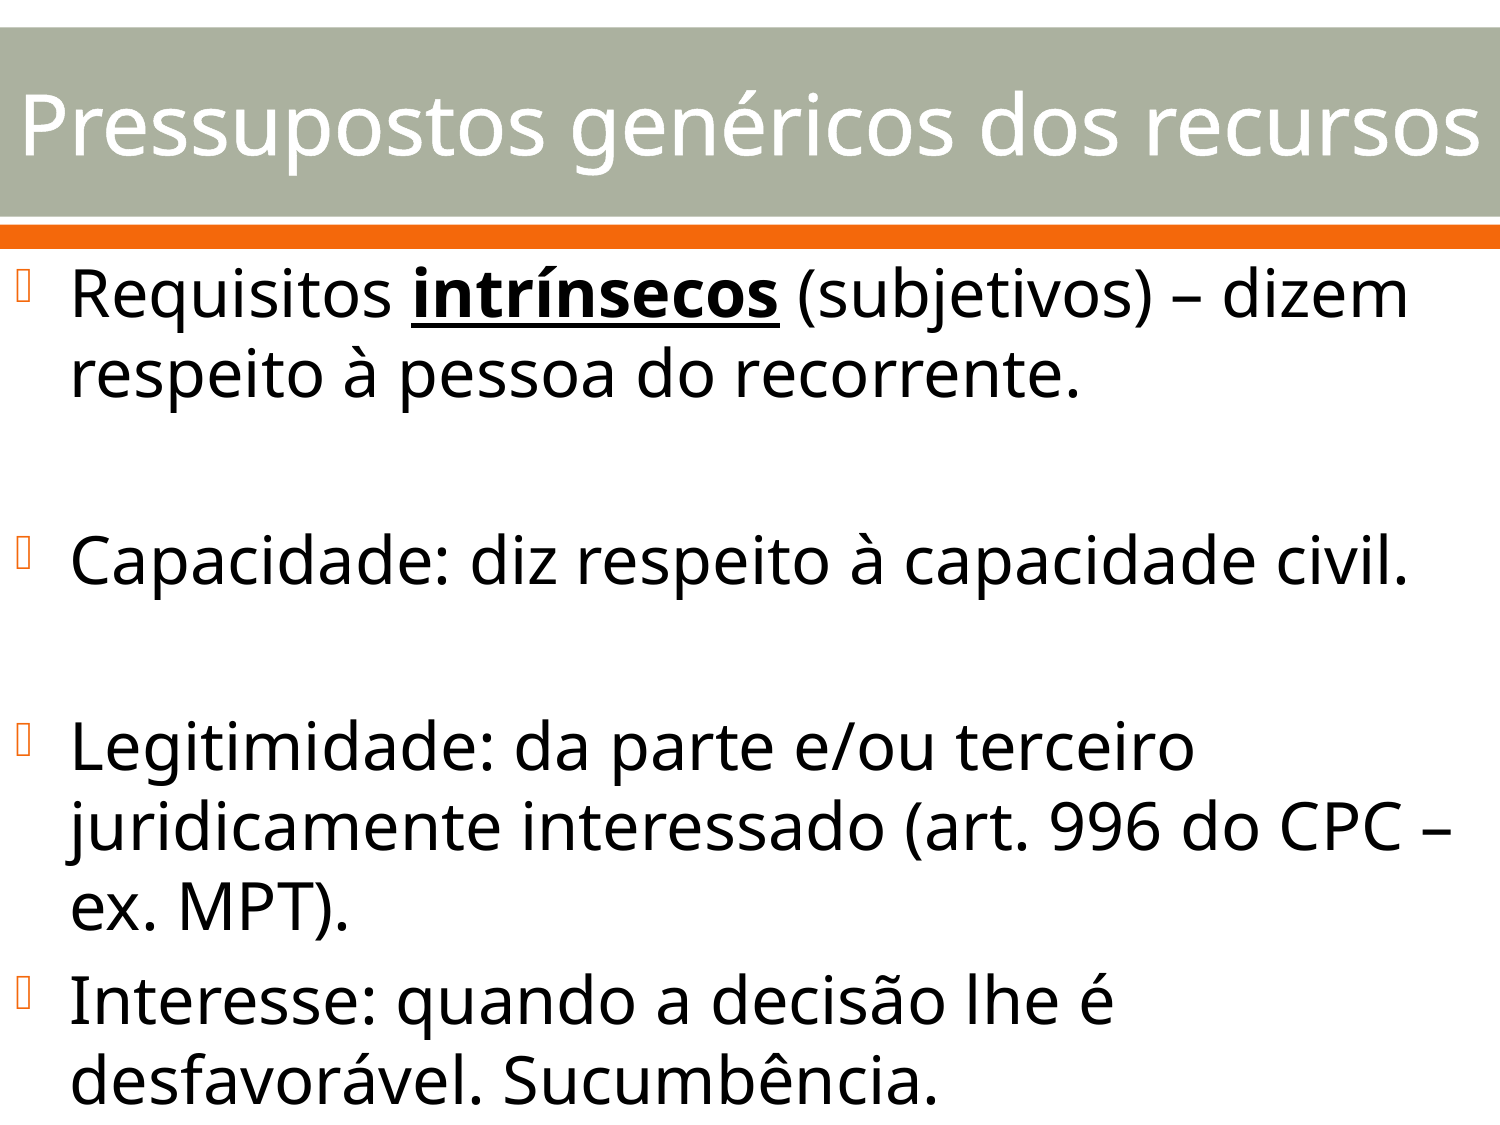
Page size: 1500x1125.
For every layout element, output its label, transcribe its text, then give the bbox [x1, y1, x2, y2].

list Requisitos intrínsecos (subjetivos) – dizem respeito à pessoa do recorrente. Capacidade: diz respeito à capacidade civil. Legitimidade: da parte e/ou terceiro juridicamente interessado (art. 996 do CPC – ex. MPT). Interesse: quando a decisão lhe é desfavorável. Sucumbência. [0, 243, 1500, 1125]
title Pressupostos genéricos dos recursos [0, 29, 1500, 213]
